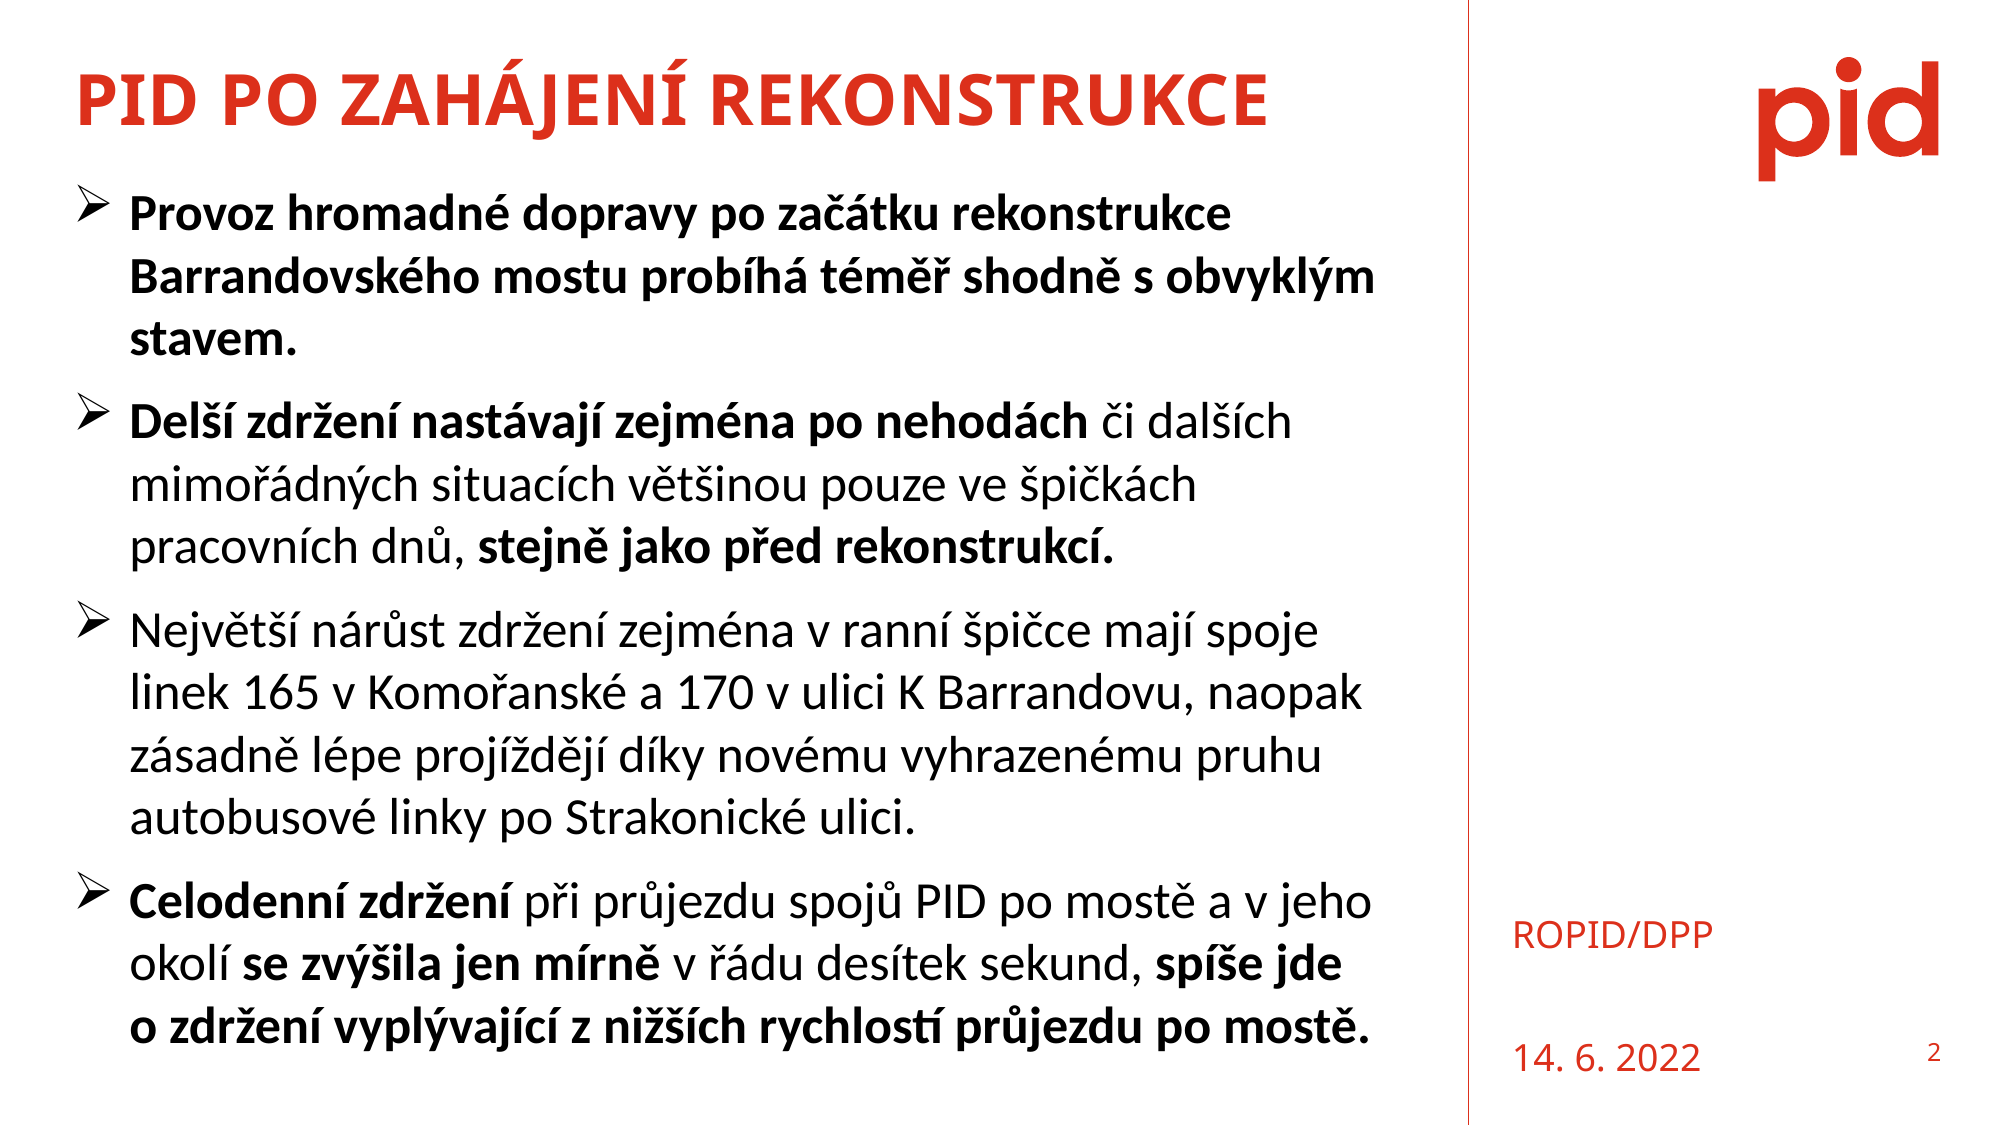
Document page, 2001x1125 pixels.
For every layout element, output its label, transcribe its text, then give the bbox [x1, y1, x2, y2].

text_box Provoz hromadné dopravy po začátku rekonstrukce Barrandovského mostu probíhá téměř shodně s obvyklým stavem. Delší zdržení nastávají zejména po nehodách či dalších mimořádných situacích většinou pouze ve špičkách pracovních dnů, stejně jako před rekonstrukcí. Největší nárůst zdržení zejména v ranní špičce mají spoje linek 165 v Komořanské a 170 v ulici K Barrandovu, naopak zásadně lépe projíždějí díky novému vyhrazenému pruhu autobusové linky po Strakonické ulici. Celodenní zdržení při průjezdu spojů PID po mostě a v jeho okolí se zvýšila jen mírně v řádu desítek sekund, spíše jde o zdržení vyplývající z nižších rychlostí průjezdu po mostě. [58, 171, 1425, 1061]
slide_number 14. 6. 2022 [1511, 989, 1823, 1082]
slide_number 2 [1840, 1023, 1942, 1084]
title PID PO ZAHÁJENÍ REKONSTRUKCE [74, 68, 1457, 155]
subtitle ROPID/DPP [1511, 855, 1942, 967]
